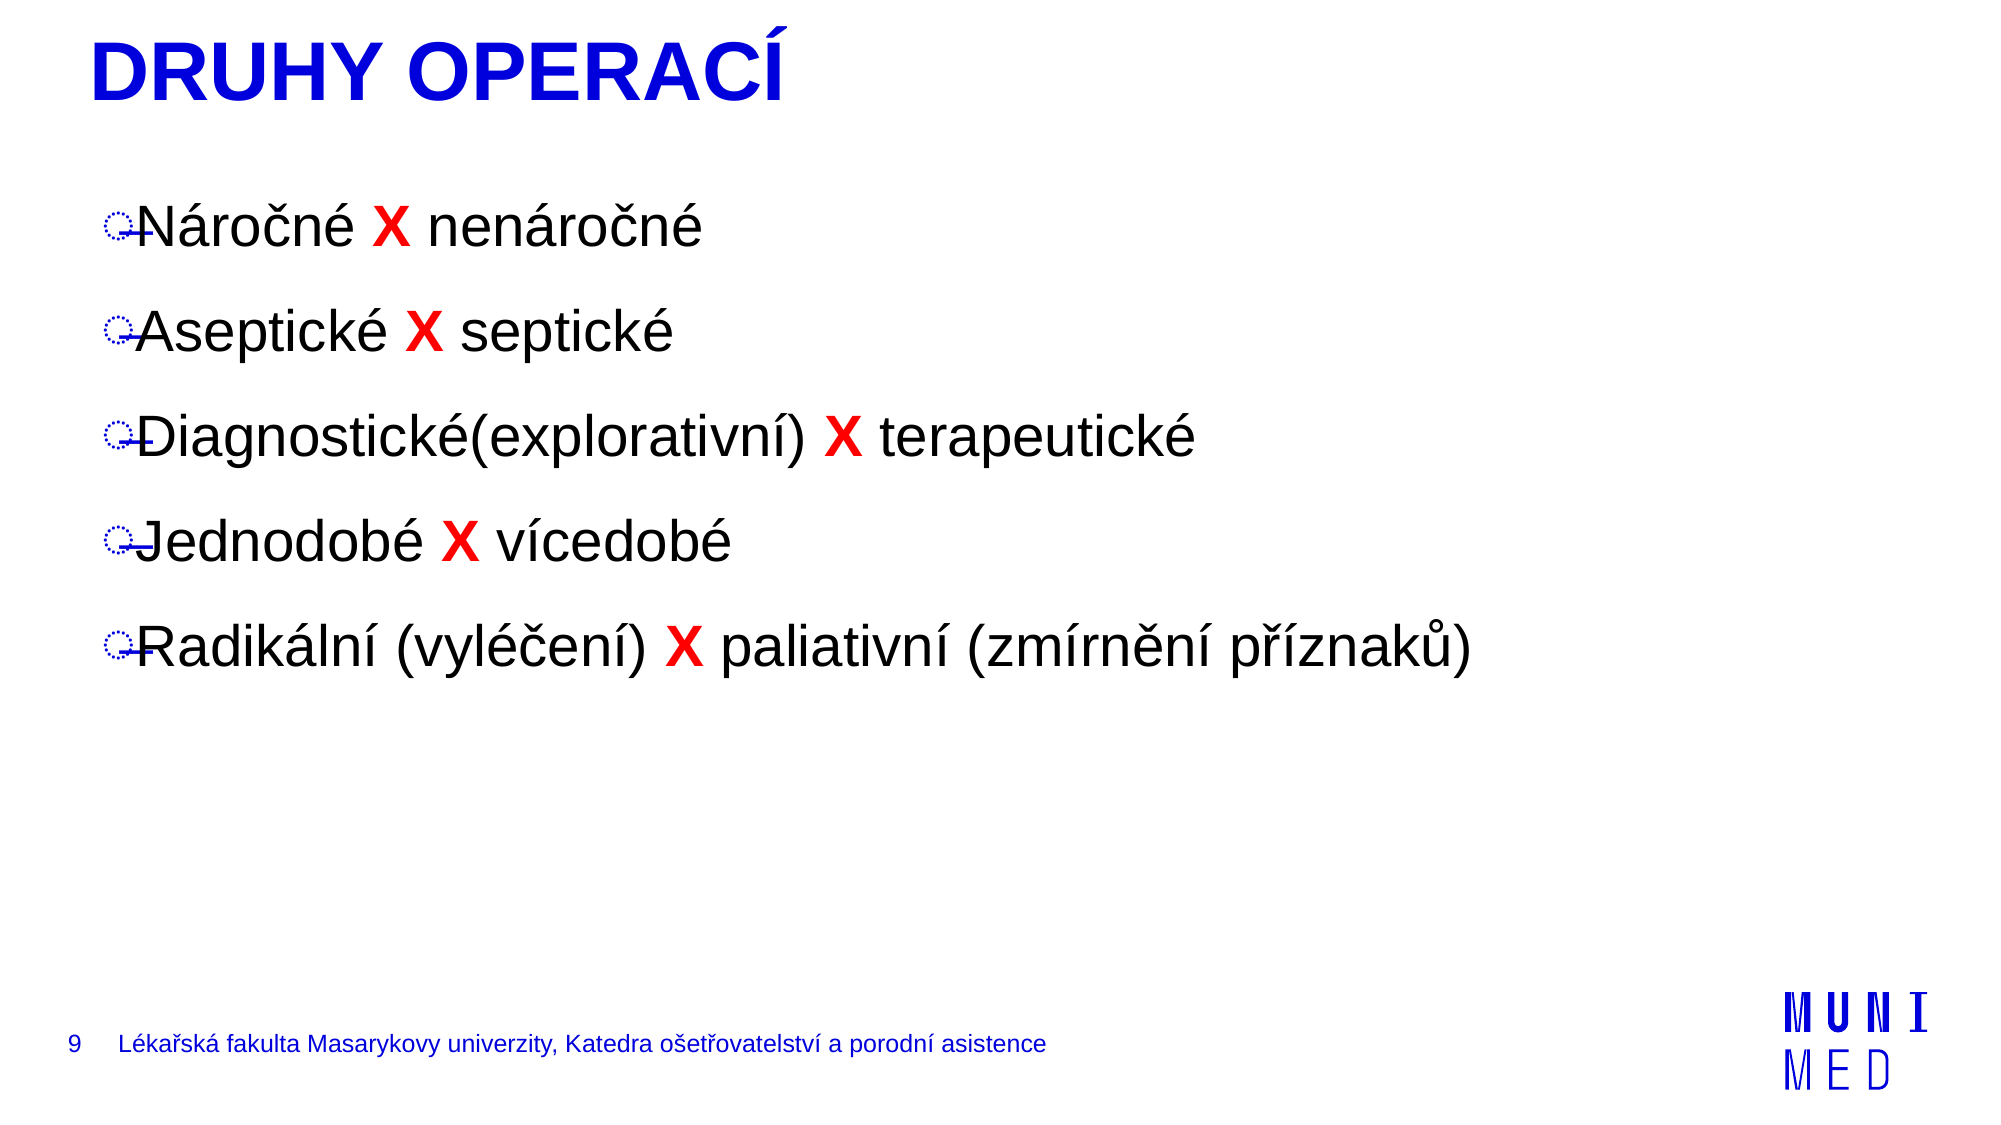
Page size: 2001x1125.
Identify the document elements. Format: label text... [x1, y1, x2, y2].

footer Lékařská fakulta Masarykovy univerzity, Katedra ošetřovatelství a porodní asistence [118, 1021, 1418, 1063]
list Náročné X nenáročné Aseptické X septické Diagnostické(explorativní) X terapeutické Jednodobé X vícedobé Radikální (vyléčení) X paliativní (zmírnění příznaků) [89, 153, 1917, 982]
slide_number 9 [67, 1021, 110, 1063]
title DRUHY OPERACÍ [89, 33, 1674, 123]
